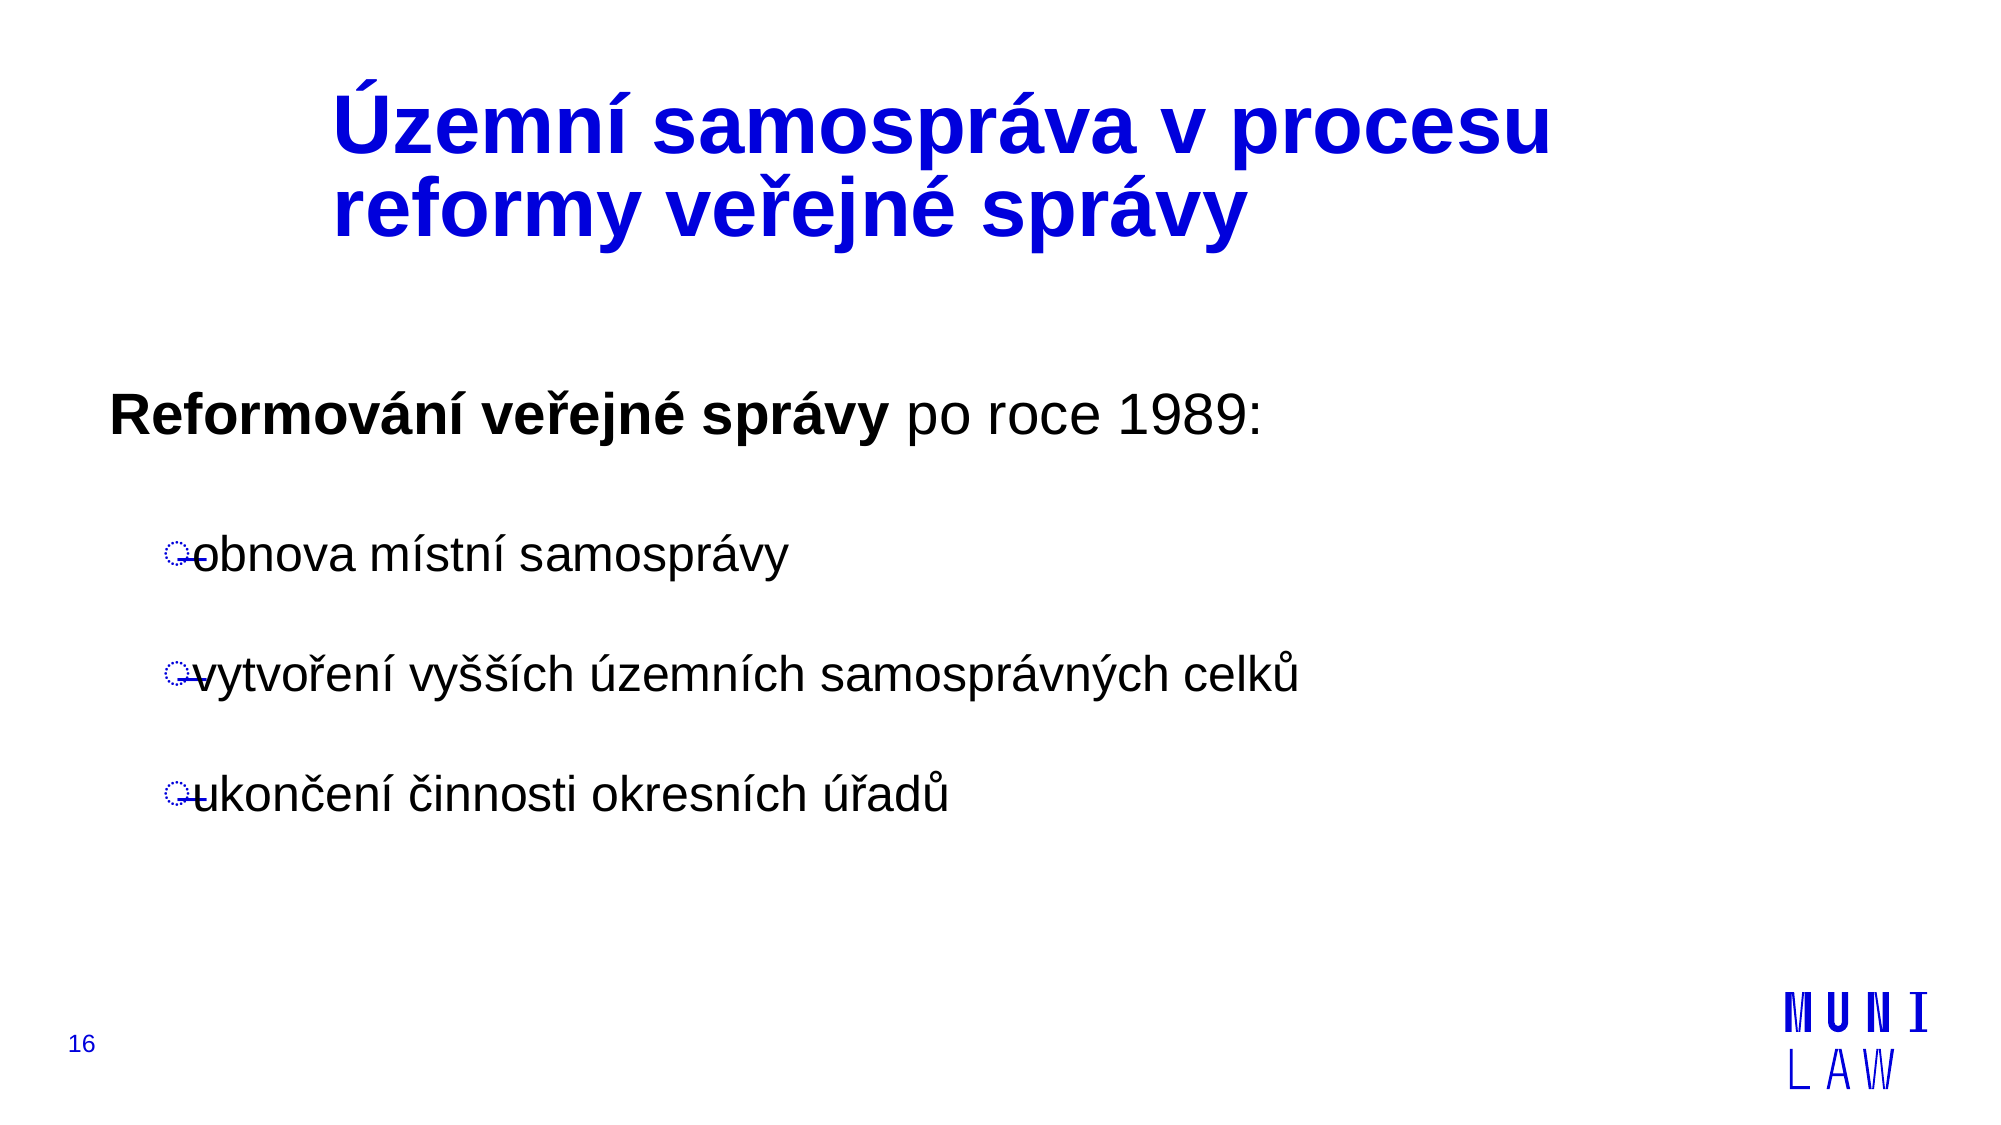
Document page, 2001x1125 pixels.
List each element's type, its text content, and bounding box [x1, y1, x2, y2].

title Územní samospráva v procesu reformy veřejné správy [332, 86, 1660, 194]
slide_number 16 [67, 1021, 110, 1063]
list Reformování veřejné správy po roce 1989: obnova místní samosprávy vytvoření vyšších územních samosprávných celků ukončení činnosti okresních úřadů [109, 370, 1874, 1051]
